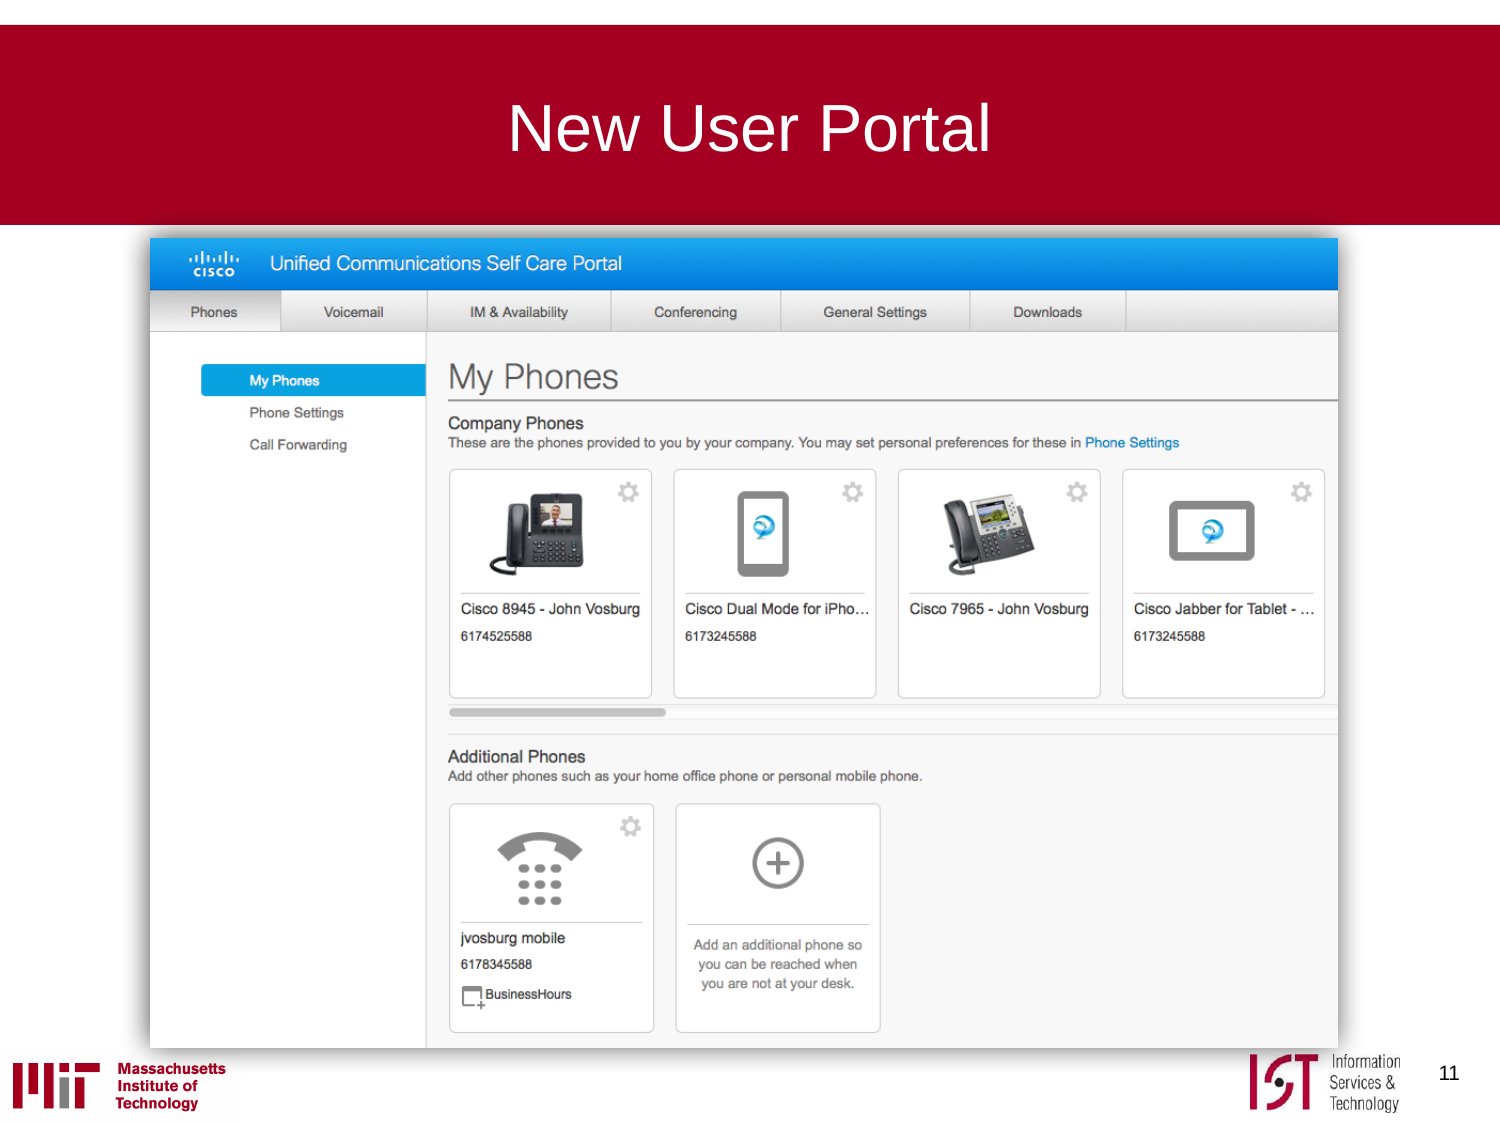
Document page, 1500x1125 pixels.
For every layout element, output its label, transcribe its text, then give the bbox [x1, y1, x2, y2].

picture [0, 1051, 238, 1125]
title New User Portal [0, 24, 1500, 225]
slide_number 10 [1161, 1051, 1476, 1114]
picture [149, 237, 1338, 1048]
